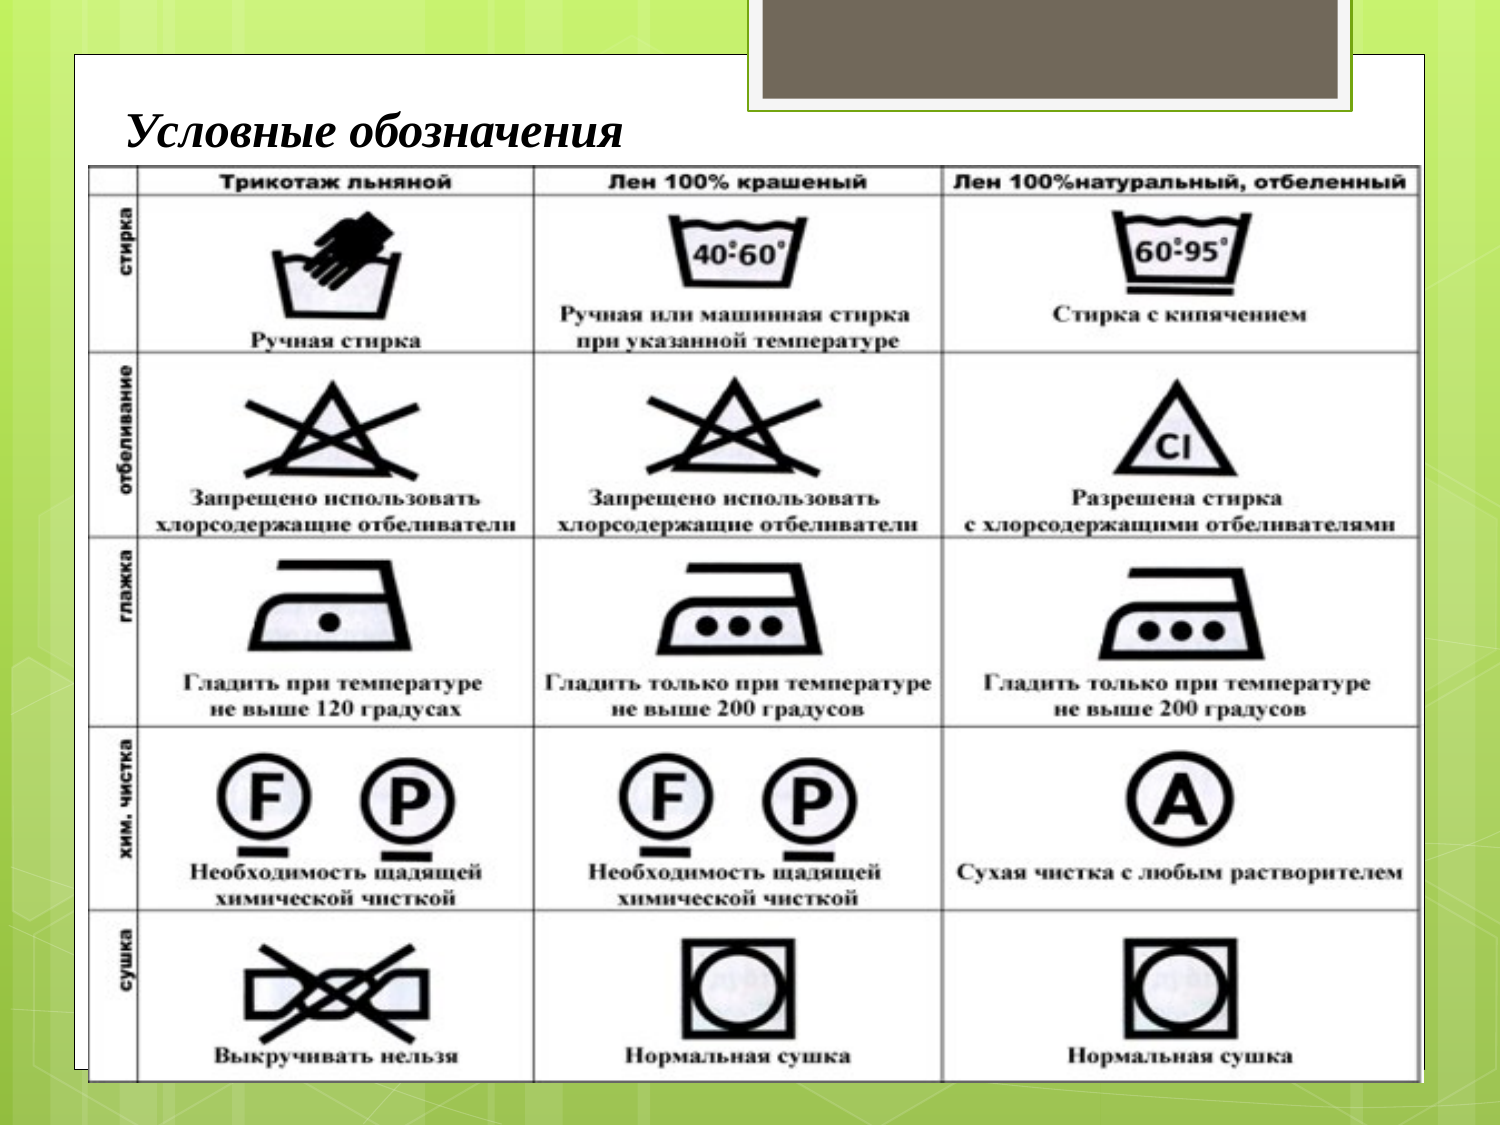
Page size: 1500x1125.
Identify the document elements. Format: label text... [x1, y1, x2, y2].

picture [88, 165, 1424, 1083]
text_box Условные обозначения [109, 89, 963, 163]
